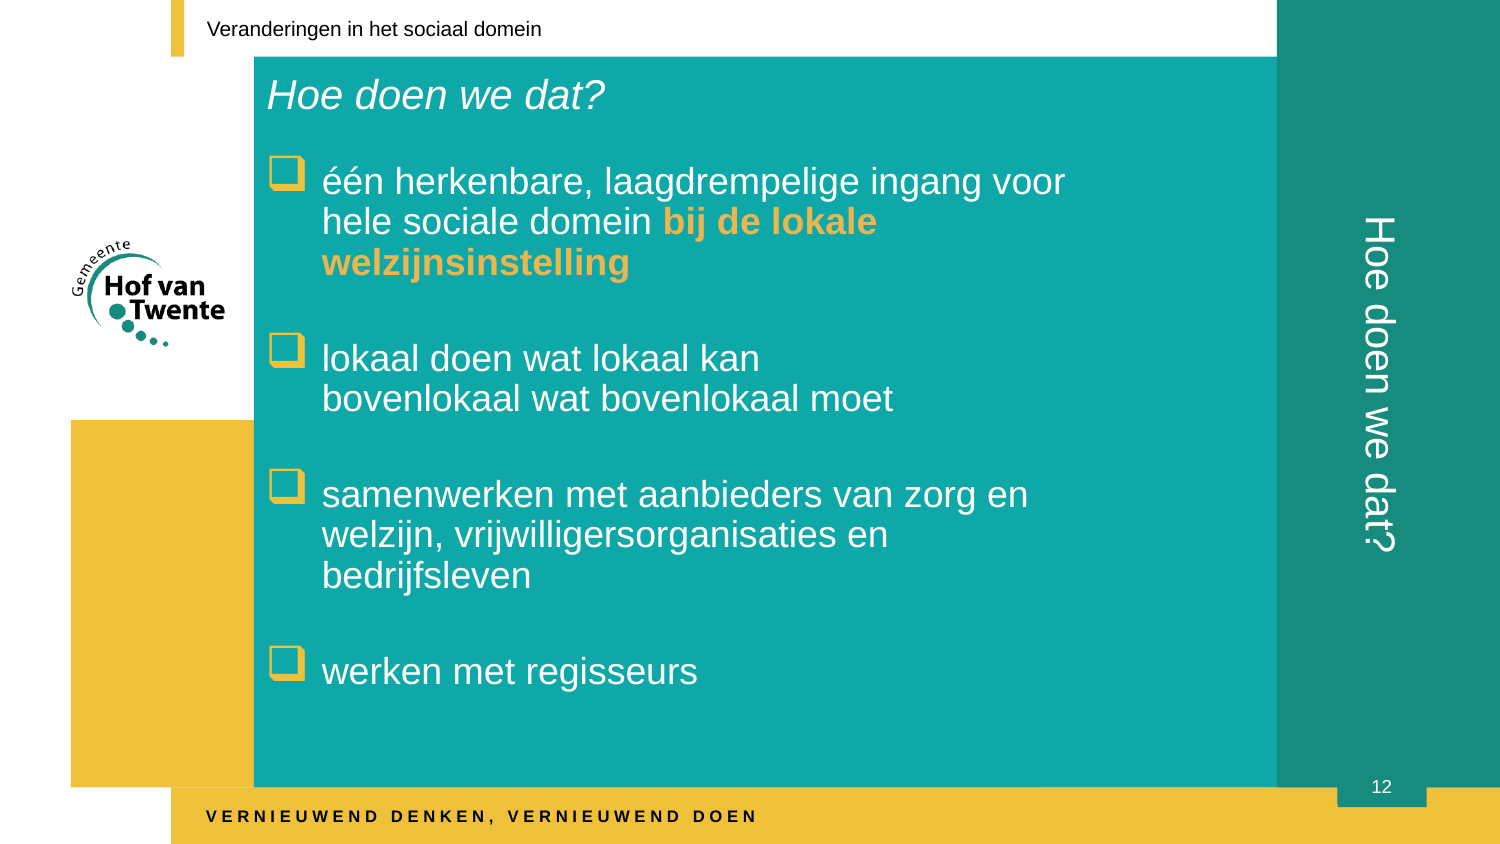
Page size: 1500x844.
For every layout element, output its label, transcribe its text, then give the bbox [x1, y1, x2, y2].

slide_number Veranderingen in het sociaal domein [191, 8, 727, 57]
list één herkenbare, laagdrempelige ingang voor hele sociale domein bij de lokale welzijnsinstelling lokaal doen wat lokaal kan bovenlokaal wat bovenlokaal moet samenwerken met aanbieders van zorg en welzijn, vrijwilligersorganisaties en bedrijfsleven werken met regisseurs [265, 161, 1091, 594]
title Hoe doen we dat? [1342, 56, 1423, 713]
picture [64, 239, 232, 348]
slide_number 12 [1337, 768, 1426, 805]
text_box Hoe doen we dat? [266, 67, 793, 127]
